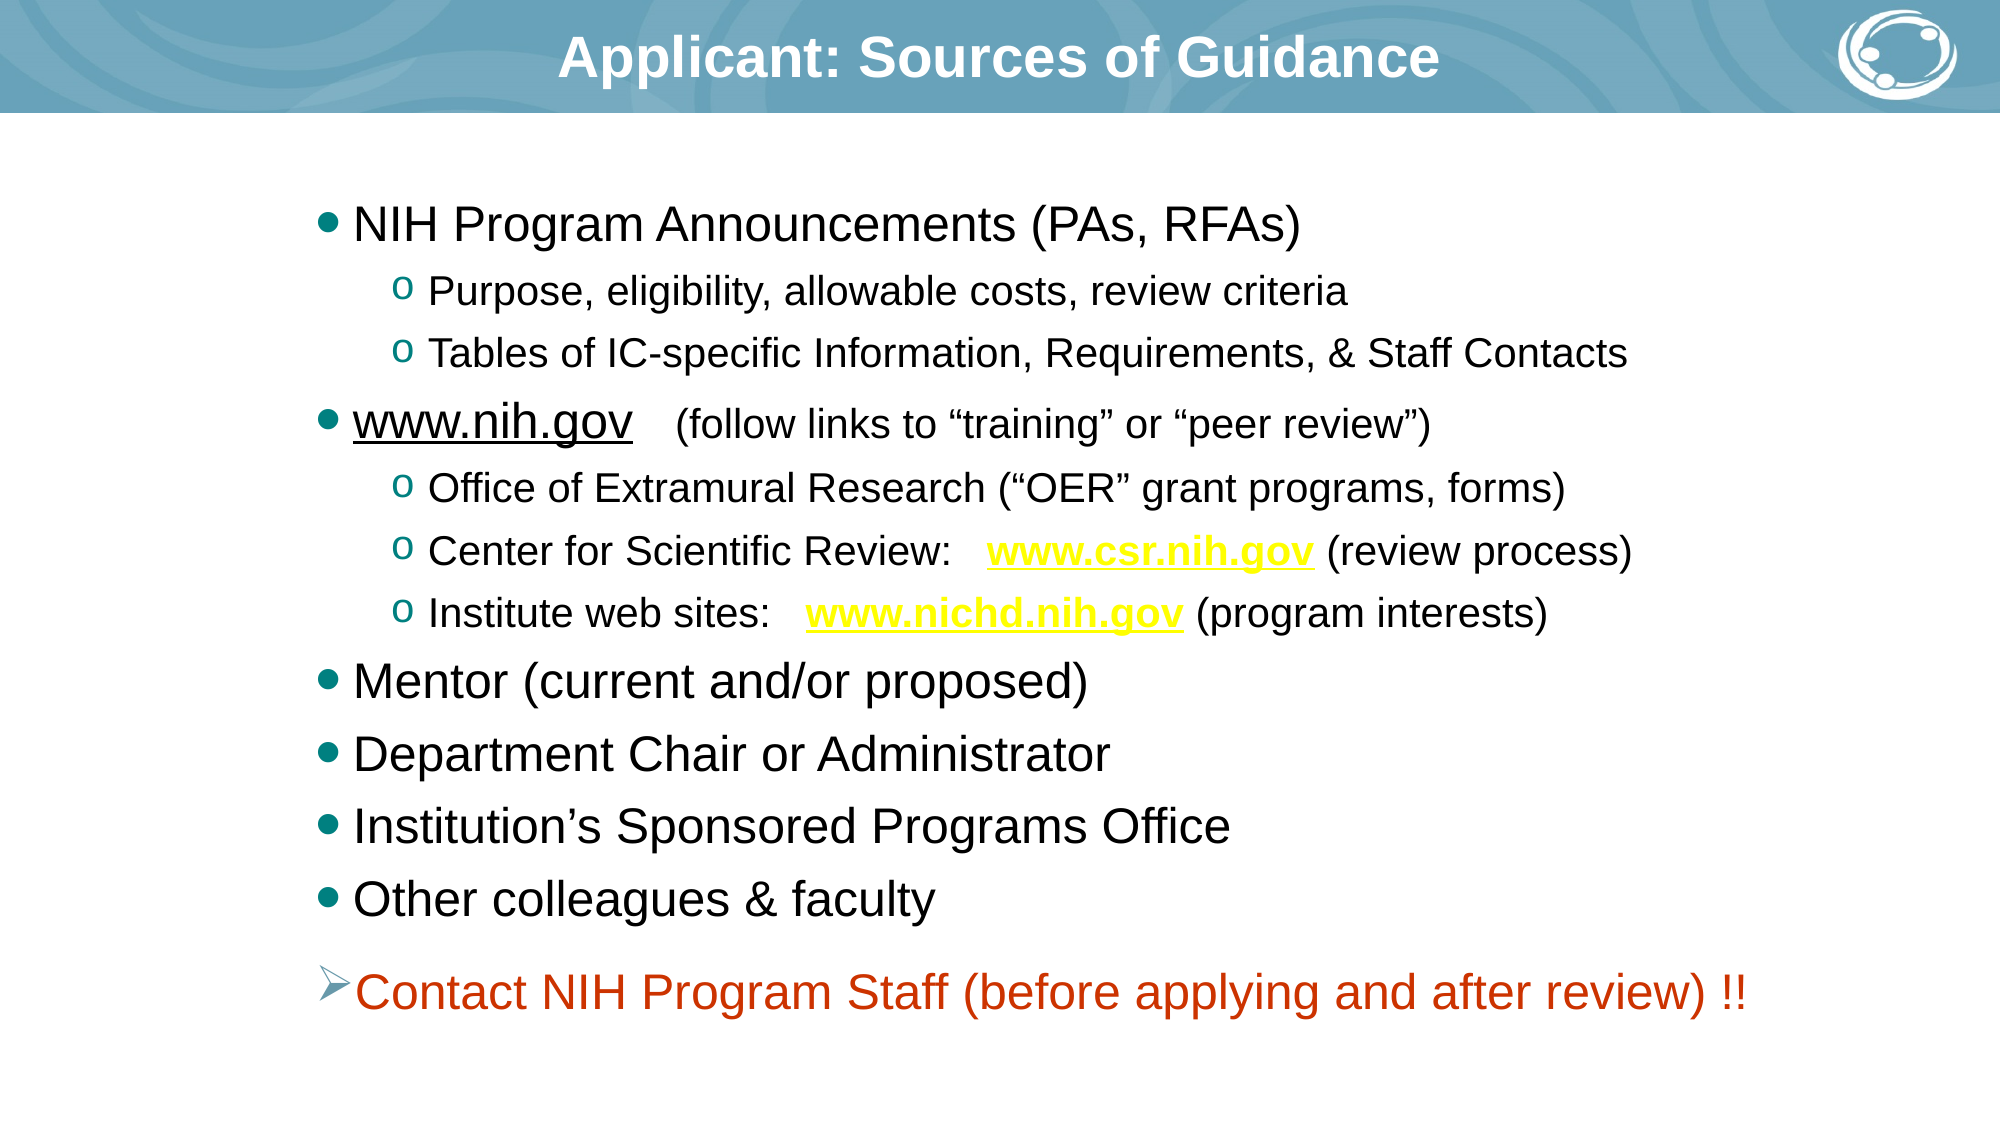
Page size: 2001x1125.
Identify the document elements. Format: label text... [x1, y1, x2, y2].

title Applicant: Sources of Guidance [455, 11, 1545, 107]
list NIH Program Announcements (PAs, RFAs) Purpose, eligibility, allowable costs, review criteria Tables of IC-specific Information, Requirements, & Staff Contacts www.nih.gov (follow links to “training” or “peer review”) Office of Extramural Research (“OER” grant programs, forms) Center for Scientific Review: www.csr.nih.gov (review process) Institute web sites: www.nichd.nih.gov (program interests) Mentor (current and/or proposed) Department Chair or Administrator Institution’s Sponsored Programs Office Other colleagues & faculty Contact NIH Program Staff (before applying and after review) !! [300, 183, 1791, 1042]
picture [0, 0, 2000, 113]
